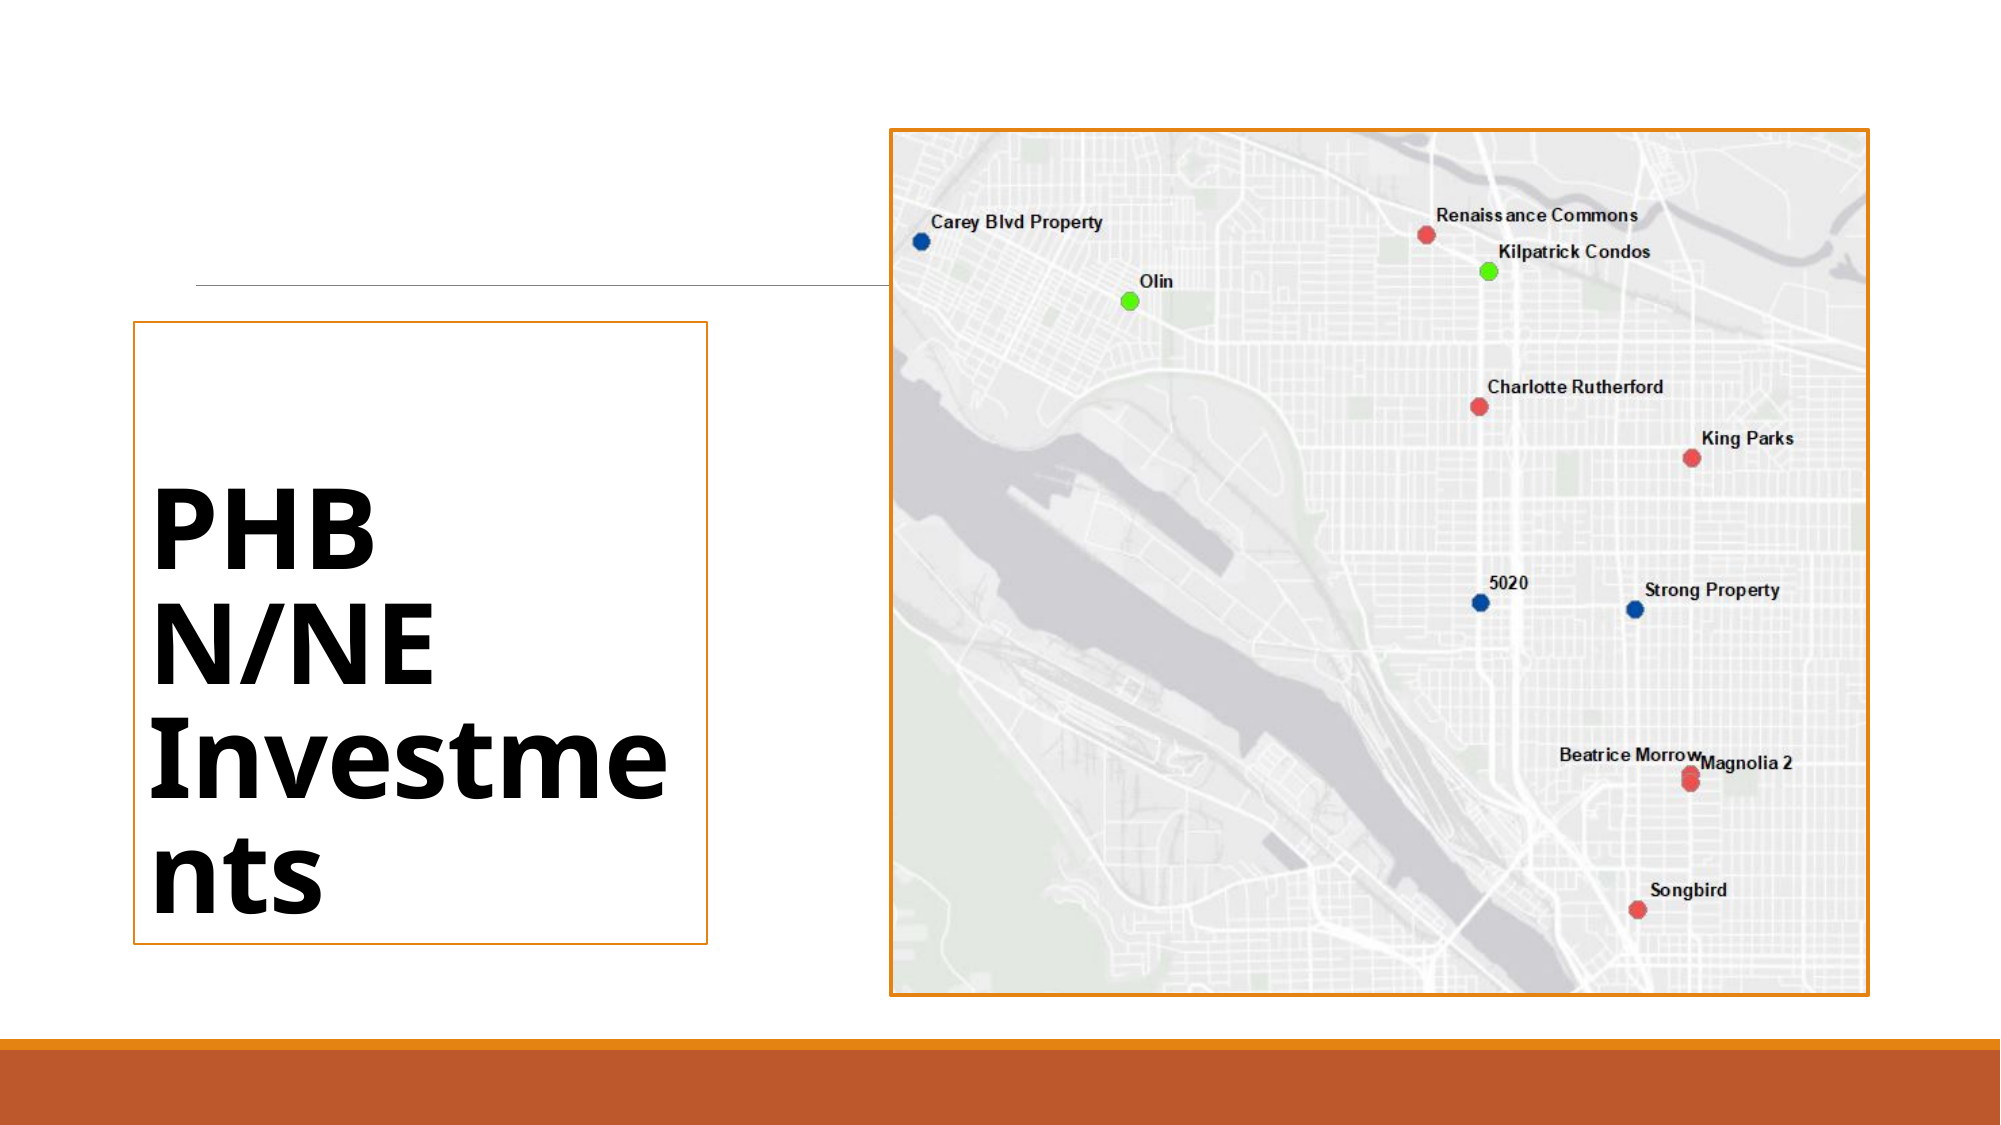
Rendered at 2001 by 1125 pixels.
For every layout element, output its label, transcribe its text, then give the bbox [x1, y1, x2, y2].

title PHB N/NE Investments [133, 321, 708, 945]
picture [892, 131, 1867, 994]
